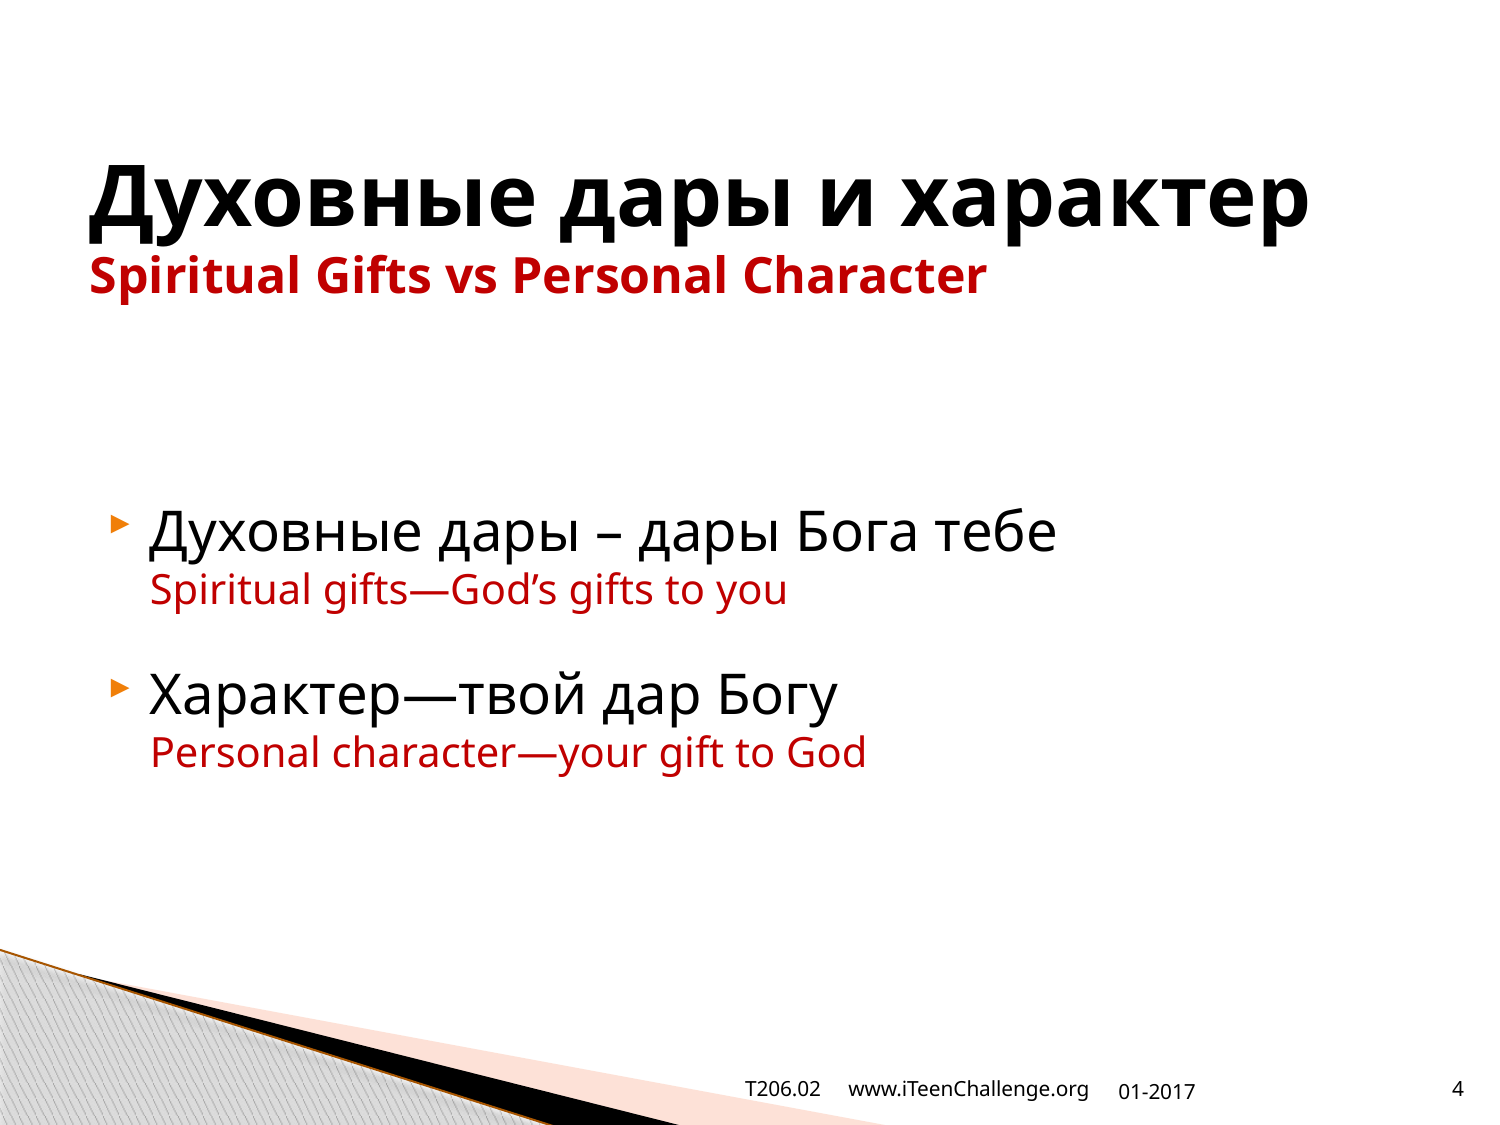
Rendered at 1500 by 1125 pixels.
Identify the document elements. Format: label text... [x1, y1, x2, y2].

slide_number 4 [1418, 1051, 1479, 1112]
slide_number 01-2017 [1105, 1051, 1418, 1112]
list Духовные дары – дары Бога тебе Spiritual gifts—God’s gifts to you Характер—твой дар Богу Personal character—your gift to God [75, 487, 1425, 986]
title Духовные дары и характер Spiritual Gifts vs Personal Character [75, 45, 1425, 400]
footer T206.02 www.iTeenChallenge.org [718, 1051, 1105, 1112]
